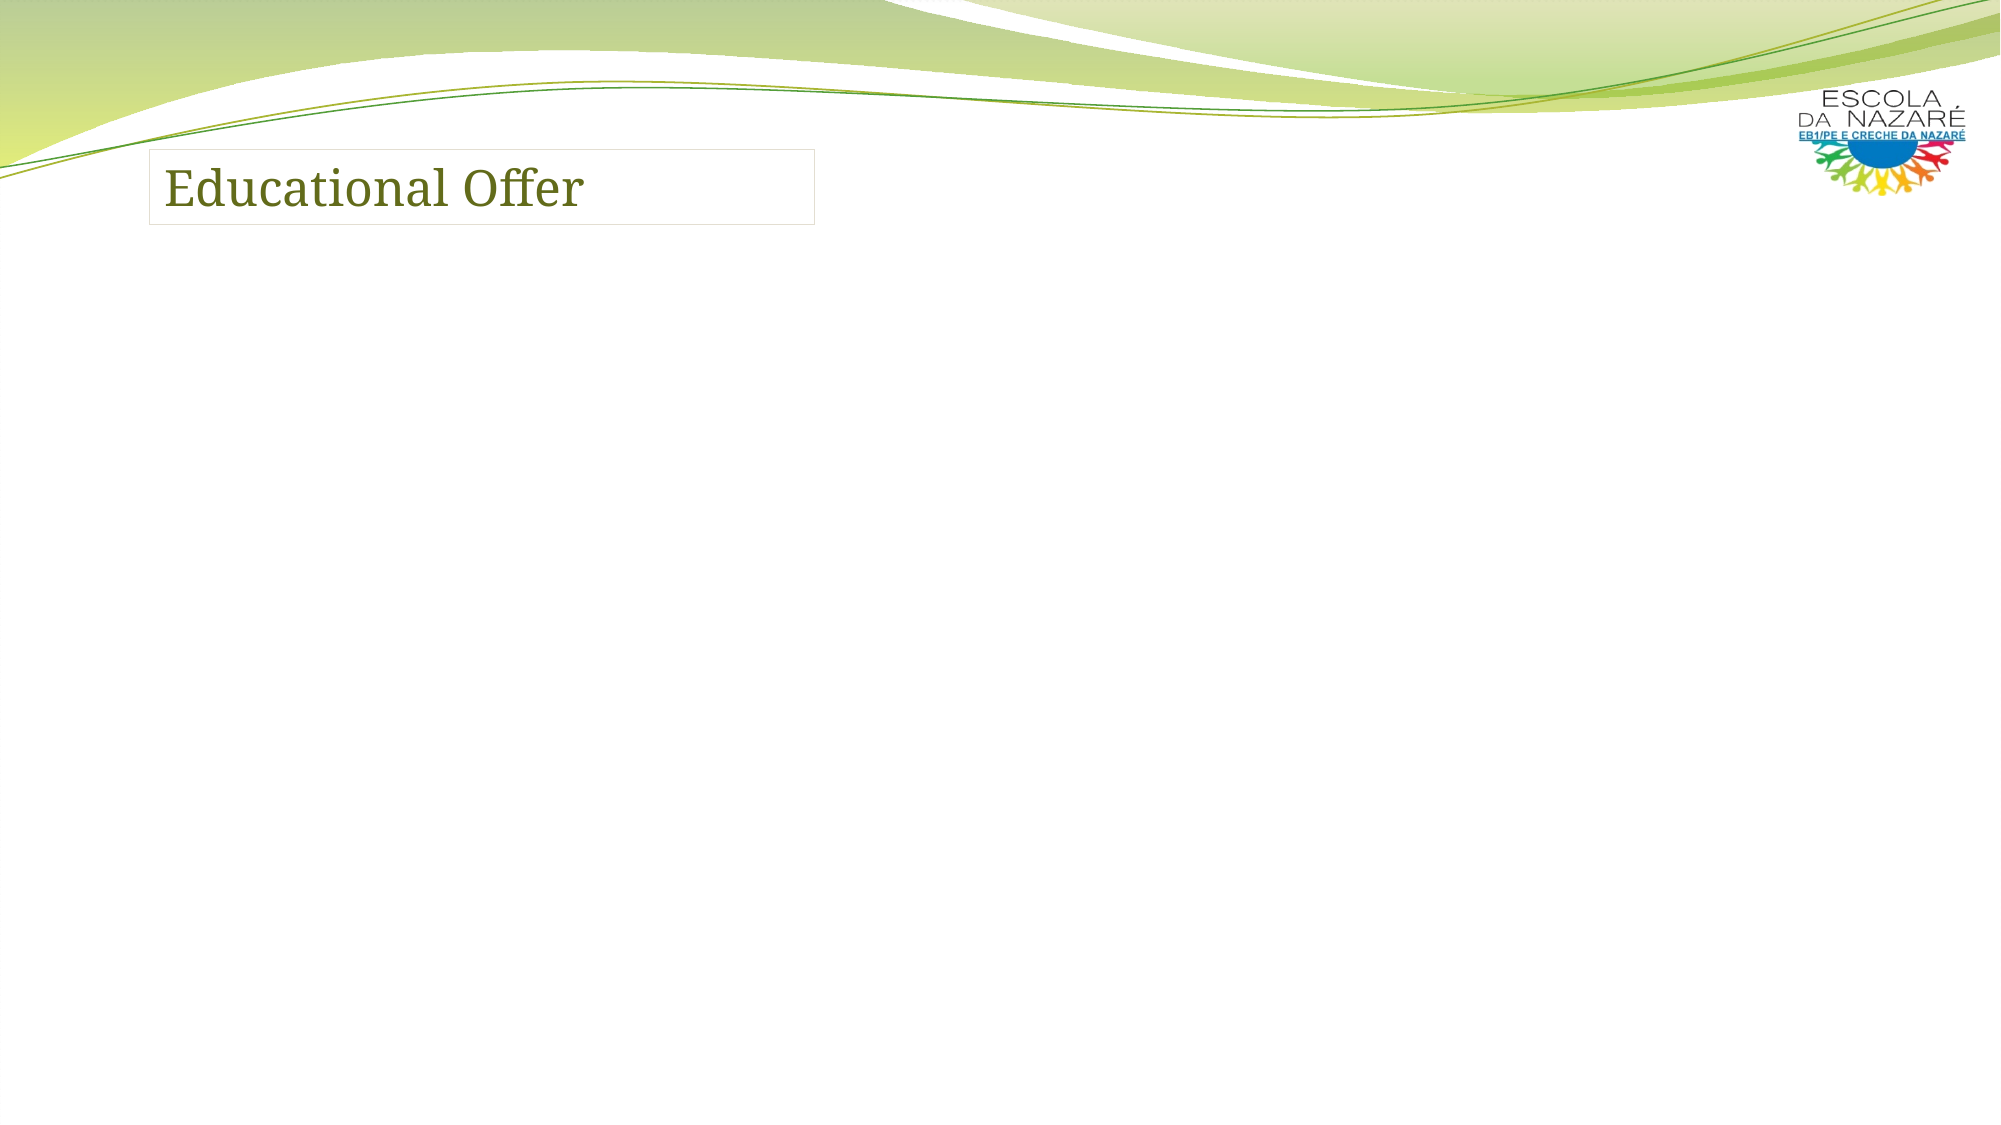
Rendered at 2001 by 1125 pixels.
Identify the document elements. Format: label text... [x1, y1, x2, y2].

text_box Educational Offer [149, 149, 815, 225]
picture [1797, 90, 1967, 196]
